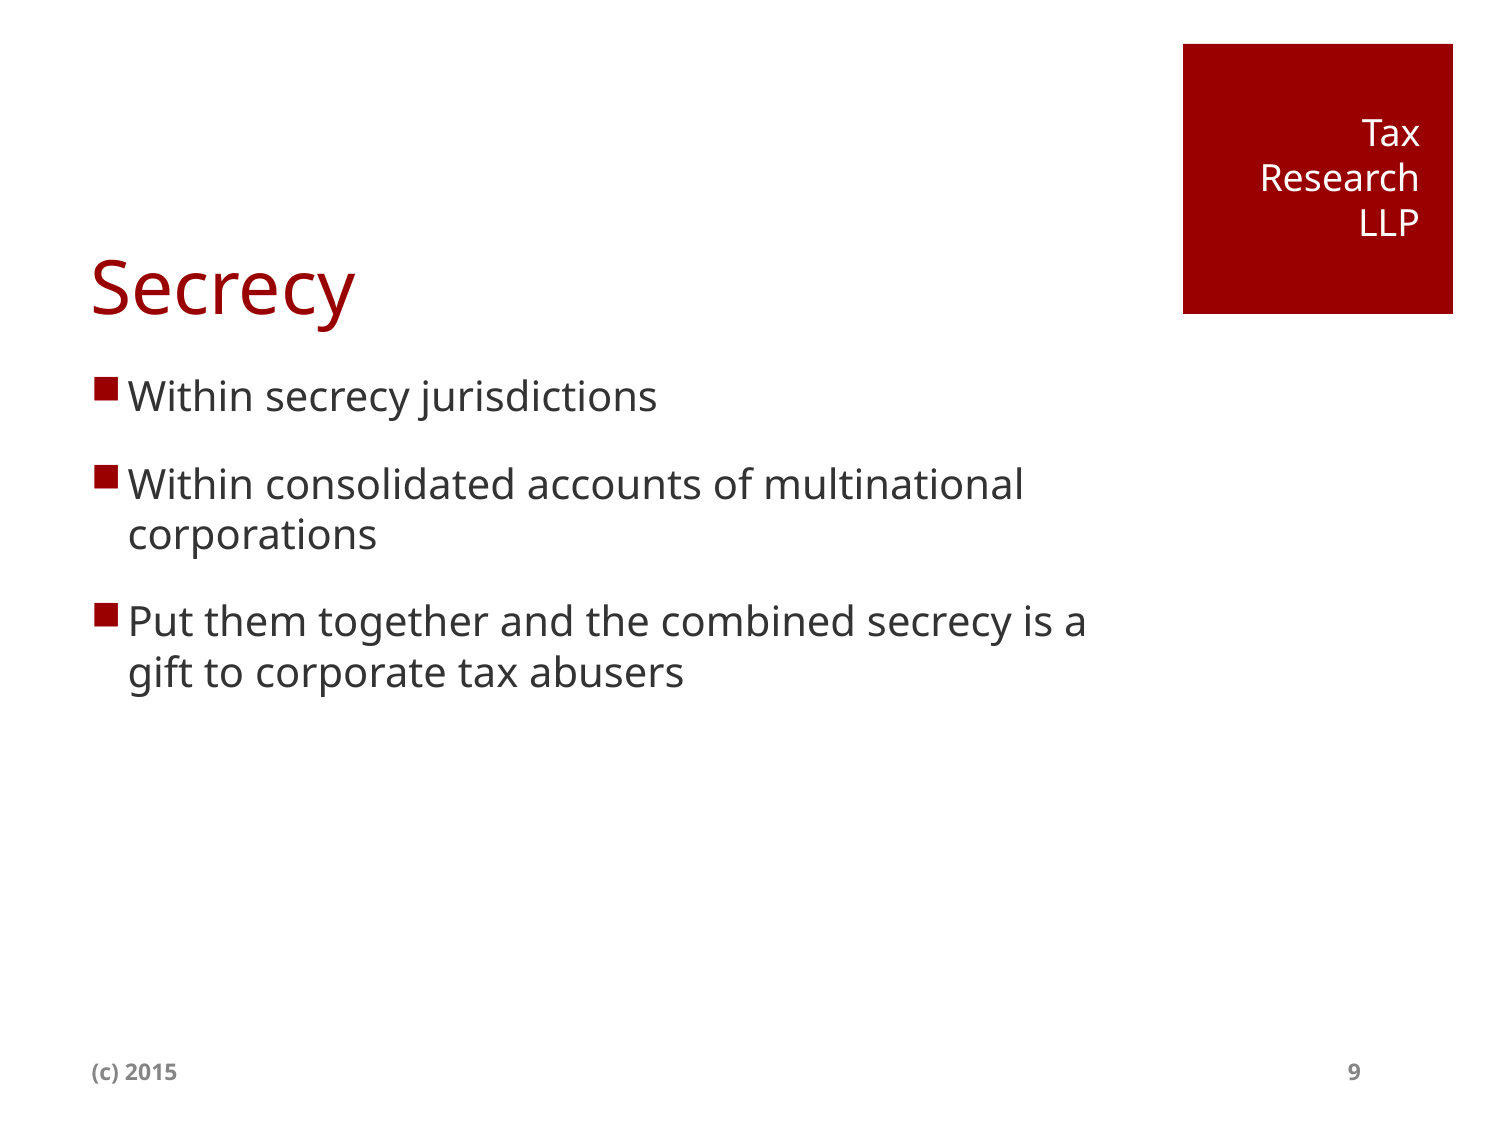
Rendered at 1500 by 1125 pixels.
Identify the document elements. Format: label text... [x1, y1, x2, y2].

list Within secrecy jurisdictions Within consolidated accounts of multinational corporations Put them together and the combined secrecy is a gift to corporate tax abusers [75, 362, 1143, 1005]
footer (c) 2015 9 [76, 1042, 1471, 1103]
text_box Tax Research LLP [1198, 101, 1435, 252]
title Secrecy [75, 149, 1143, 338]
